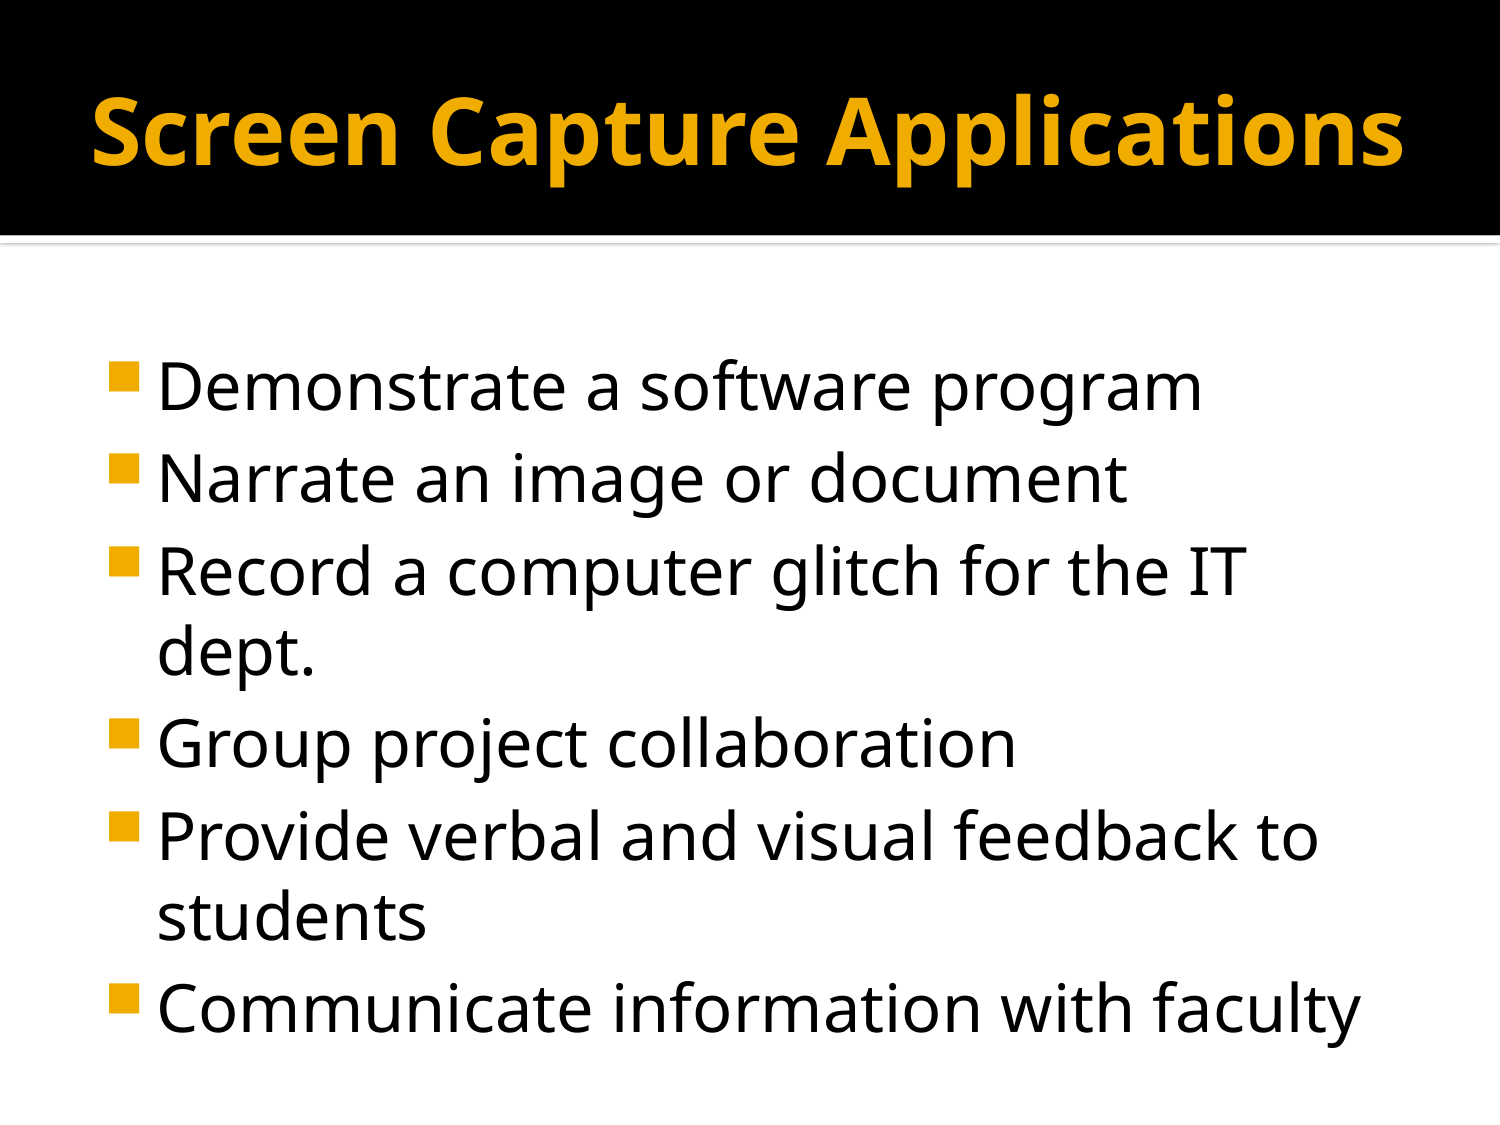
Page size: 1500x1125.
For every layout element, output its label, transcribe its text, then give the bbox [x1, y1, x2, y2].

list Demonstrate a software program Narrate an image or document Record a computer glitch for the IT dept. Group project collaboration Provide verbal and visual feedback to students Communicate information with faculty [75, 328, 1425, 1000]
title Screen Capture Applications [75, 25, 1425, 231]
